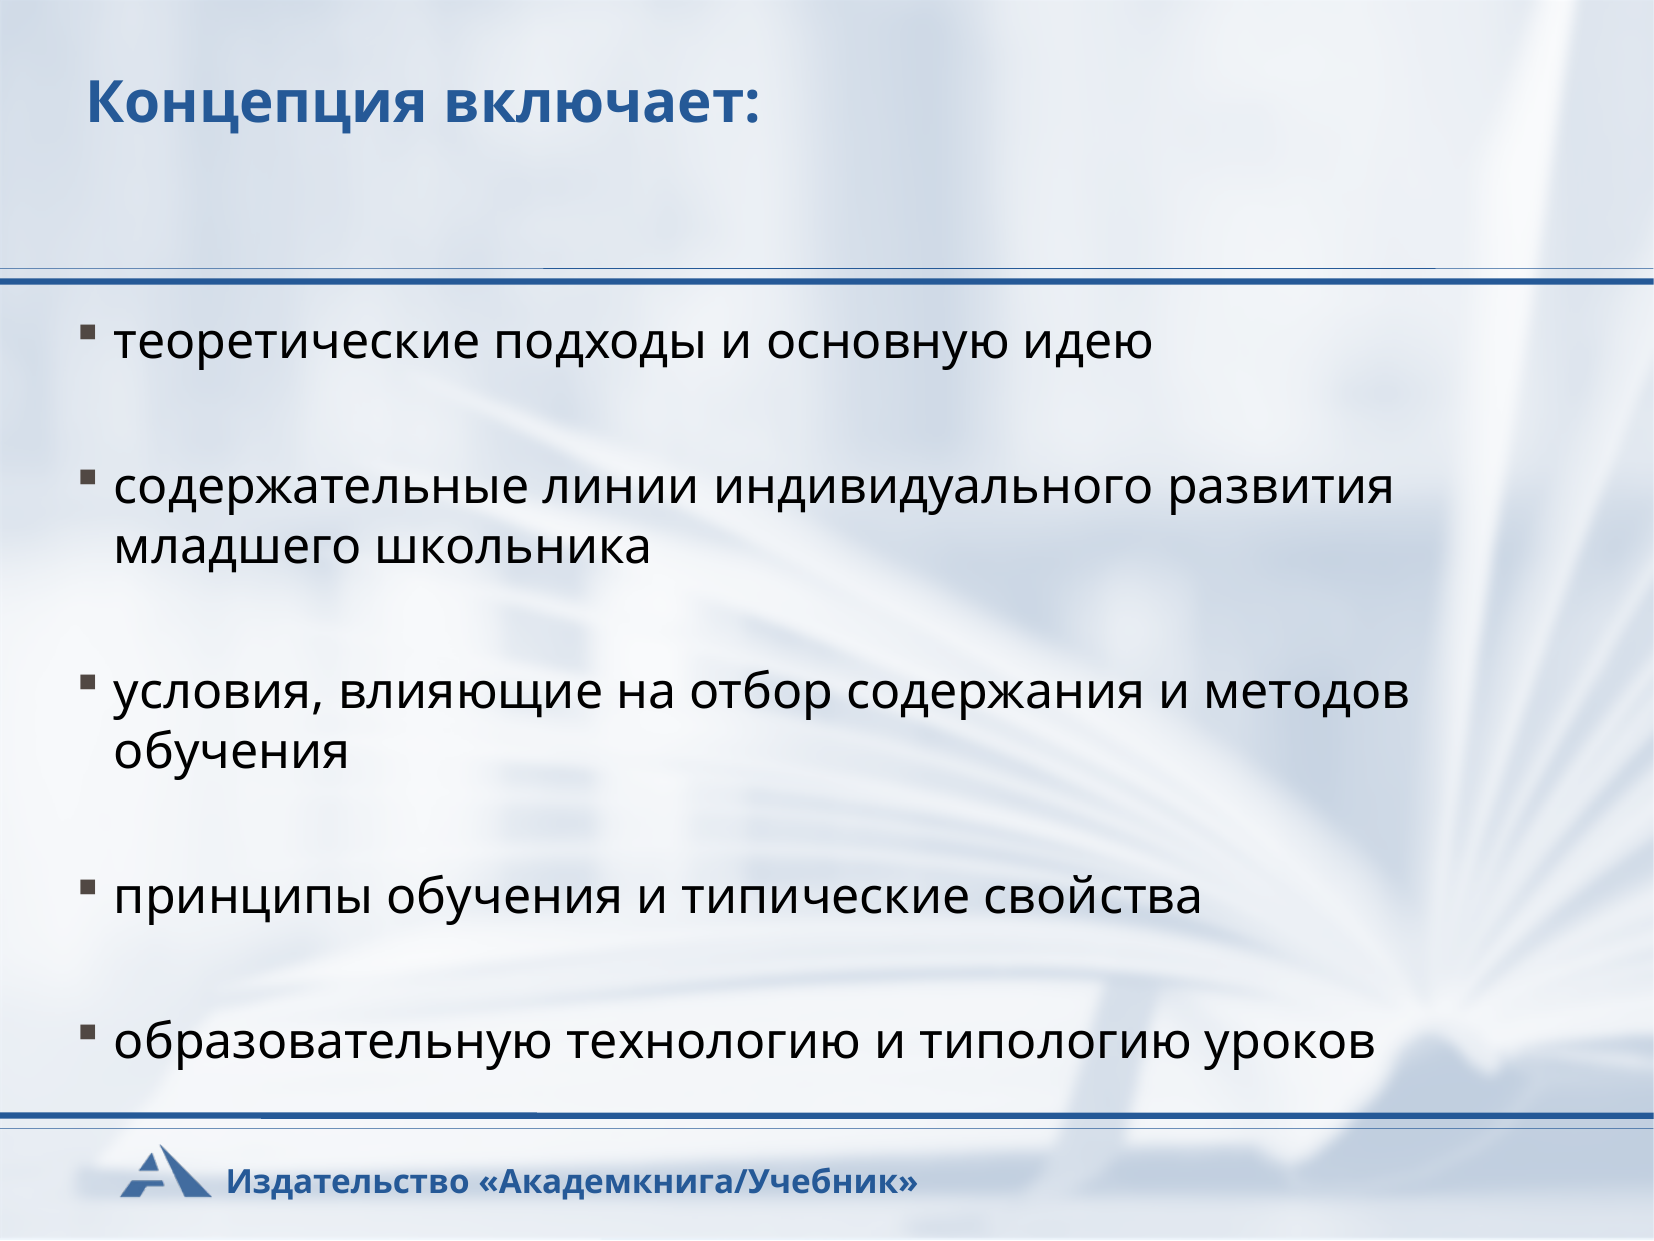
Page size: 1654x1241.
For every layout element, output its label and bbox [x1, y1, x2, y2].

text_box [0, 0, 1654, 1241]
